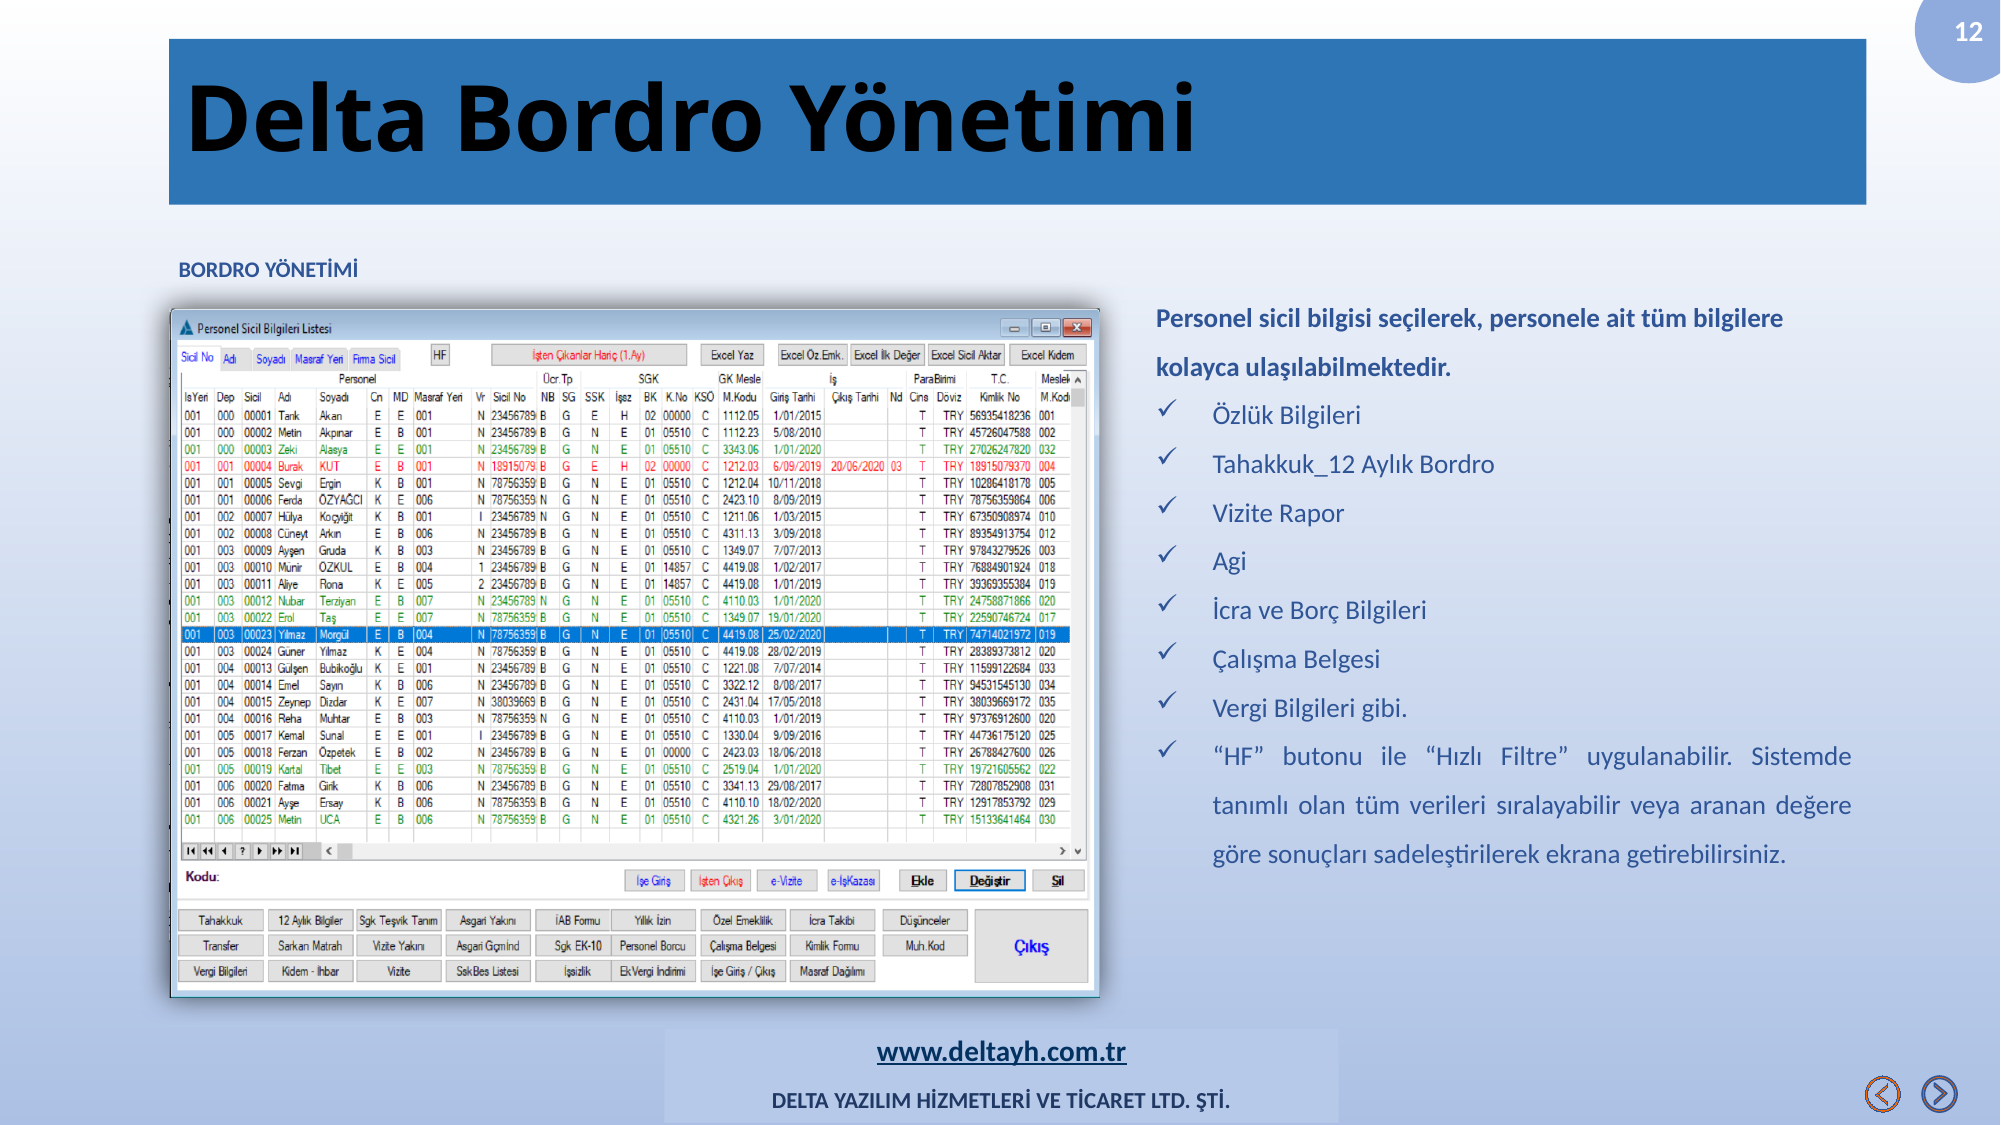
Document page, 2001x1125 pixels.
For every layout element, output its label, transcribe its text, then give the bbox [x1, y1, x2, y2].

picture [168, 308, 1100, 998]
text_box Personel sicil bilgisi seçilerek, personele ait tüm bilgilere kolayca ulaşılabilmektedir. Özlük Bilgileri Tahakkuk_12 Aylık Bordro Vizite Rapor Agi İcra ve Borç Bilgileri Çalışma Belgesi Vergi Bilgileri gibi. “HF” butonu ile “Hızlı Filtre” uygulanabilir. Sistemde tanımlı olan tüm verileri sıralayabilir veya aranan değere göre sonuçları sadeleştirilerek ekrana getirebilirsiniz. [1141, 276, 1867, 925]
list BORDRO YÖNETİMİ [163, 251, 1874, 309]
title Delta Bordro Yönetimi [169, 38, 1867, 205]
